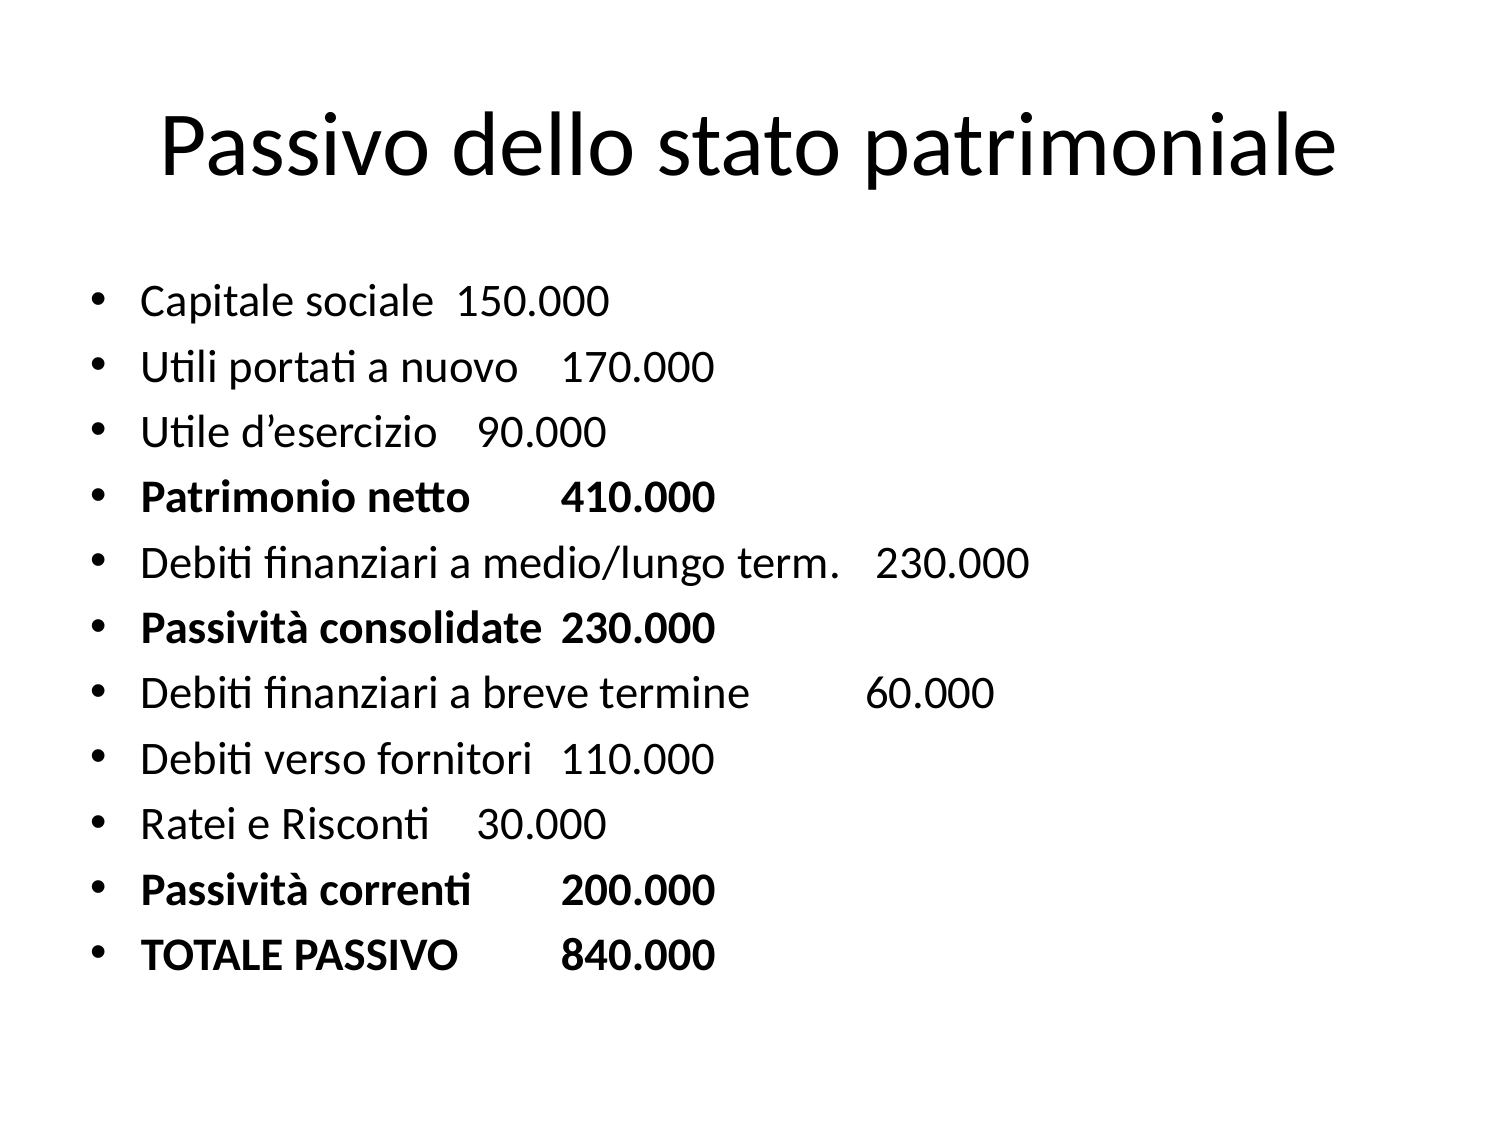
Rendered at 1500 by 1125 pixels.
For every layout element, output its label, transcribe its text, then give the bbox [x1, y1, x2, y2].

title Passivo dello stato patrimoniale [75, 45, 1425, 233]
list Capitale sociale 150.000 Utili portati a nuovo 170.000 Utile d’esercizio 90.000 Patrimonio netto 410.000 Debiti finanziari a medio/lungo term. 230.000 Passività consolidate 230.000 Debiti finanziari a breve termine 60.000 Debiti verso fornitori 110.000 Ratei e Risconti 30.000 Passività correnti 200.000 TOTALE PASSIVO 840.000 [75, 262, 1425, 1005]
